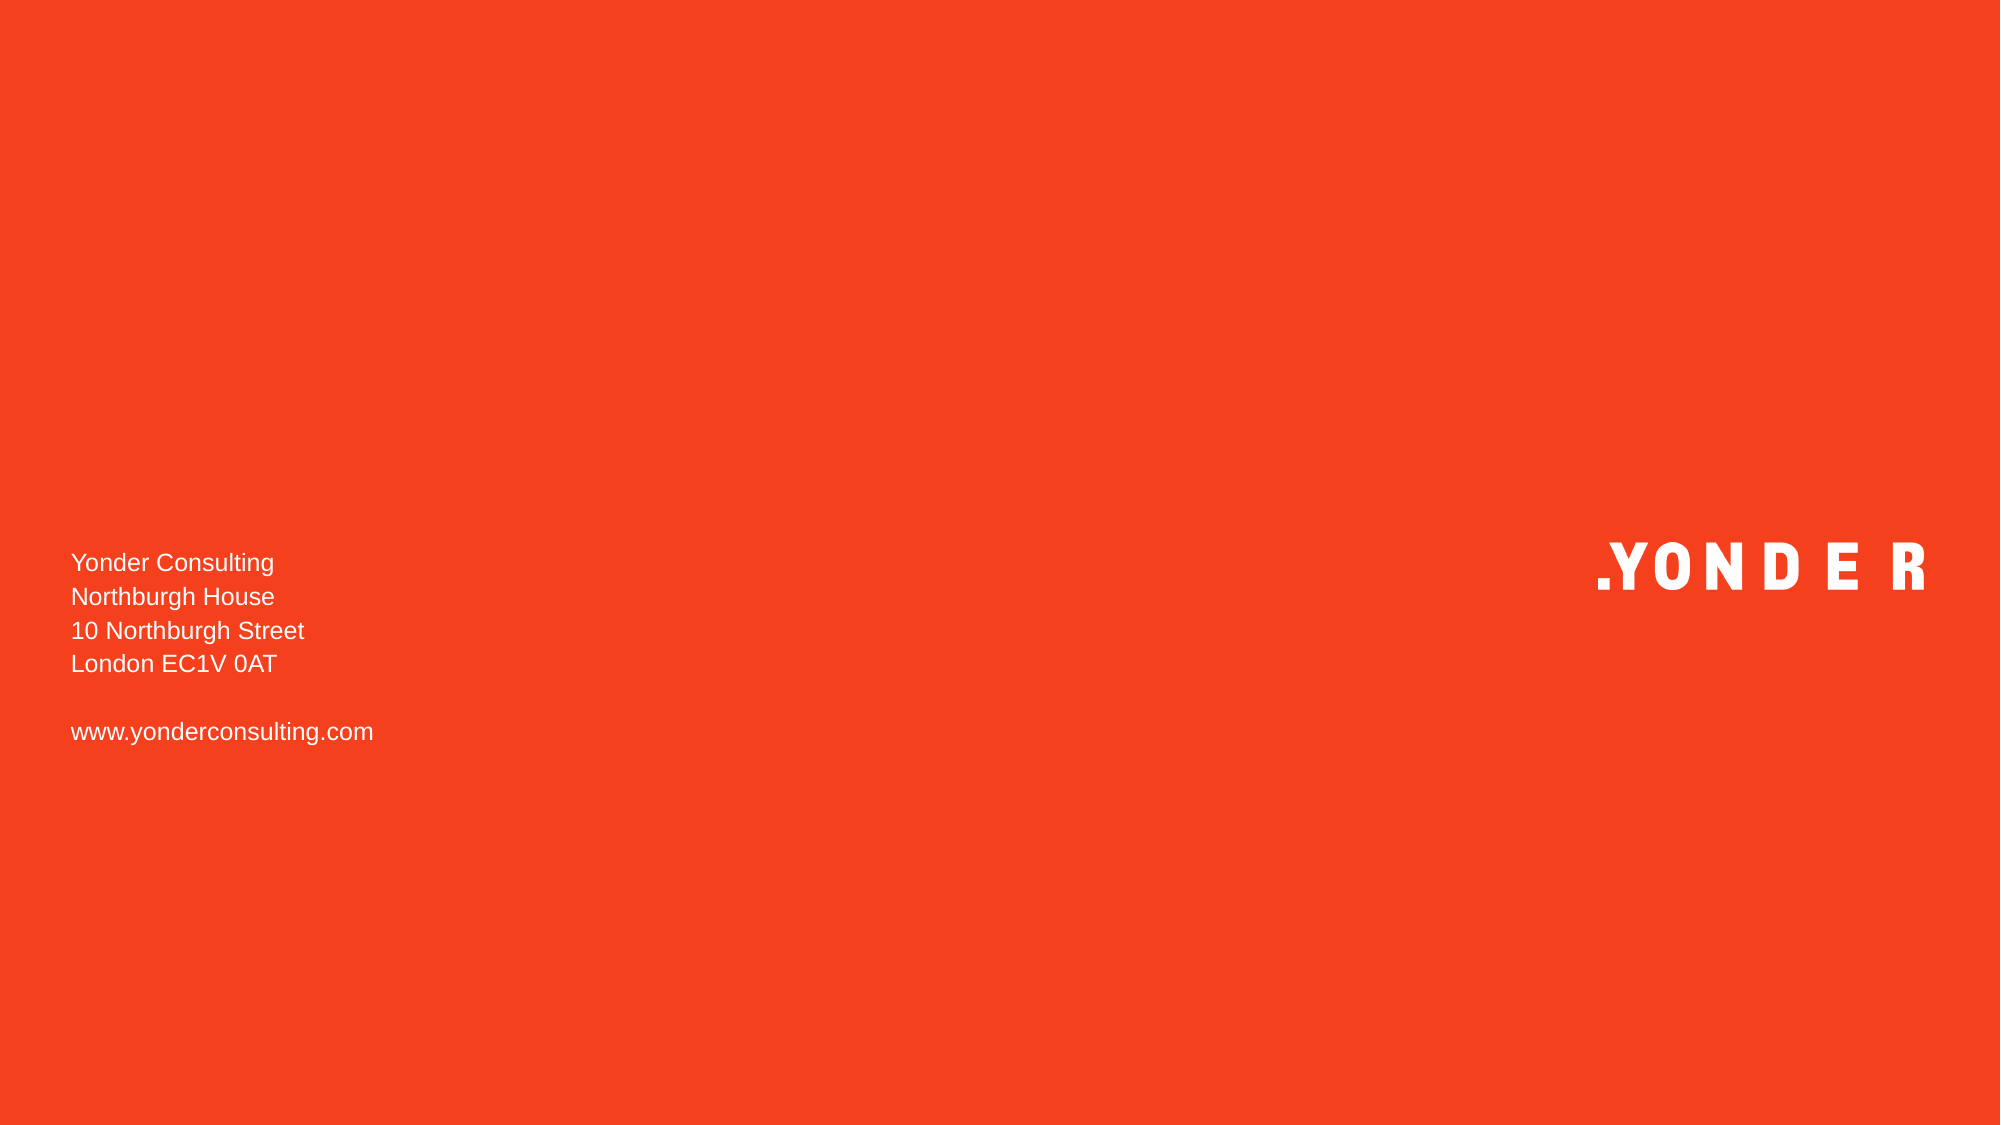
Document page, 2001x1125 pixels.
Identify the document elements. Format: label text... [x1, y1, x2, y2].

picture [1598, 542, 1924, 590]
list Yonder Consulting Northburgh House 10 Northburgh Street London EC1V 0AT www.yonderconsulting.com [70, 542, 507, 899]
